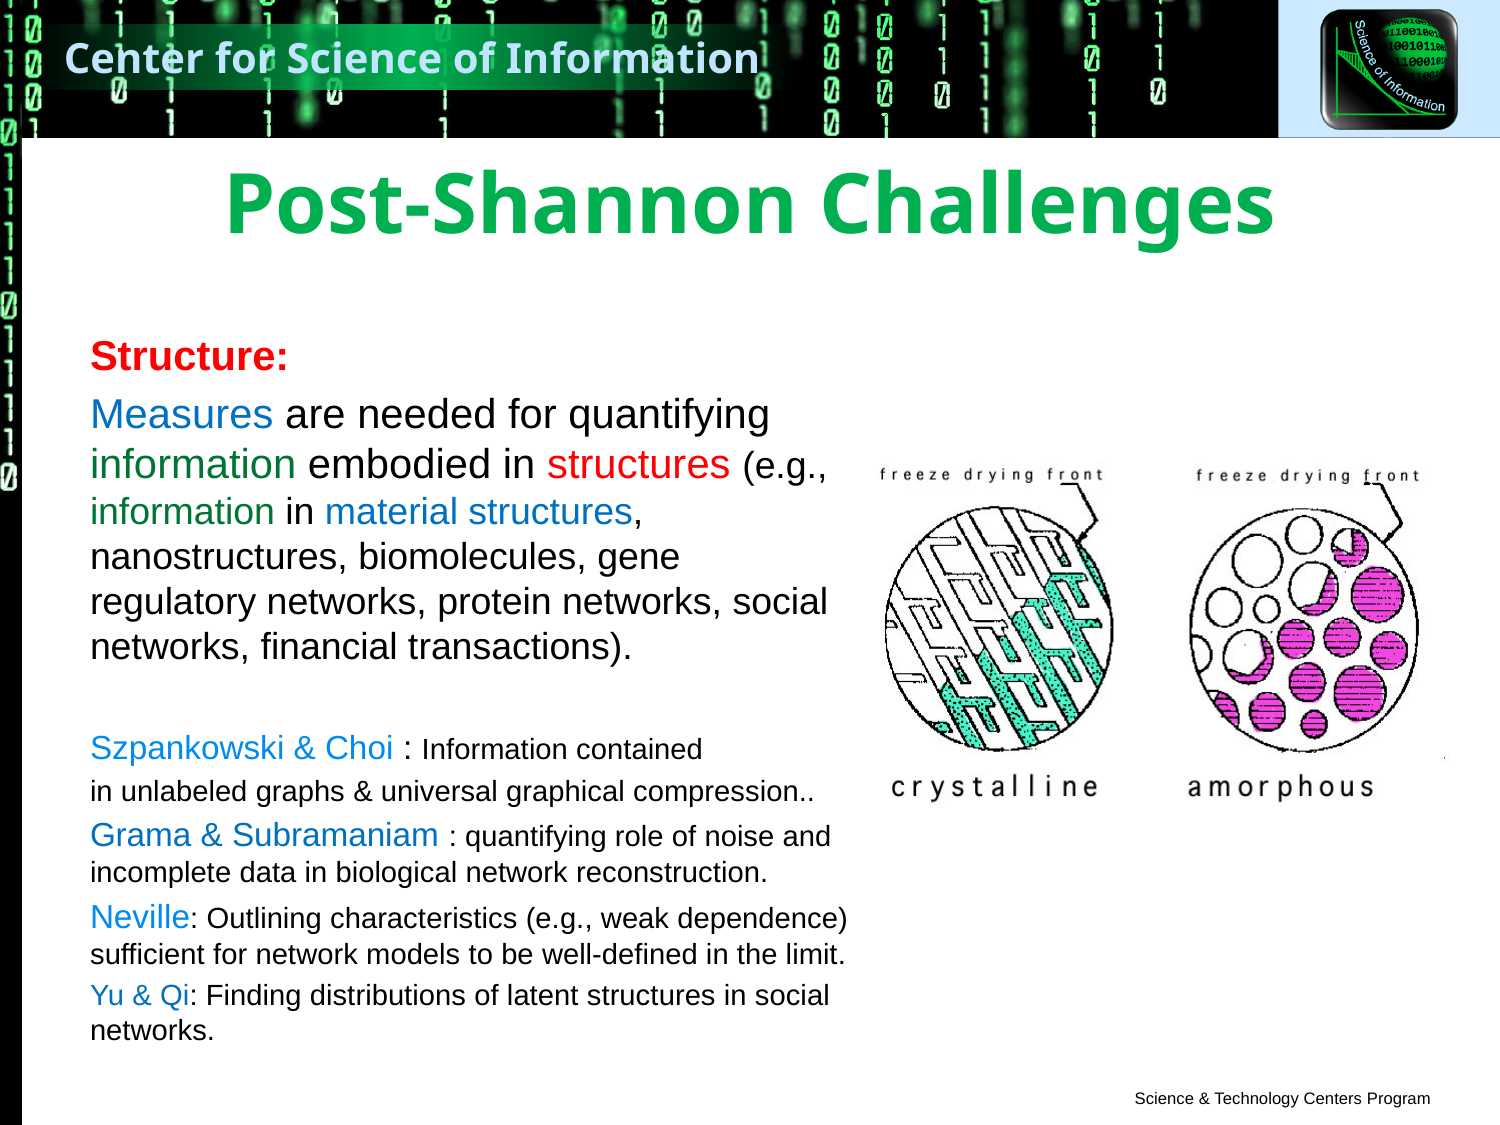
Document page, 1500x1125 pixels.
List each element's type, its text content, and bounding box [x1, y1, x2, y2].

title Post-Shannon Challenges [75, 137, 1425, 263]
picture [865, 453, 1466, 847]
picture [1320, 9, 1458, 130]
picture [0, 0, 1218, 824]
list Structure: Measures are needed for quantifying information embodied in structures (e.g., information in material structures, nanostructures, biomolecules, gene regulatory networks, protein networks, social networks, financial transactions). Szpankowski & Choi : Information contained in unlabeled graphs & universal graphical compression.. Grama & Subramaniam : quantifying role of noise and incomplete data in biological network reconstruction. Neville: Outlining characteristics (e.g., weak dependence) sufficient for network models to be well-defined in the limit. Yu & Qi: Finding distributions of latent structures in social networks. [75, 321, 869, 1068]
